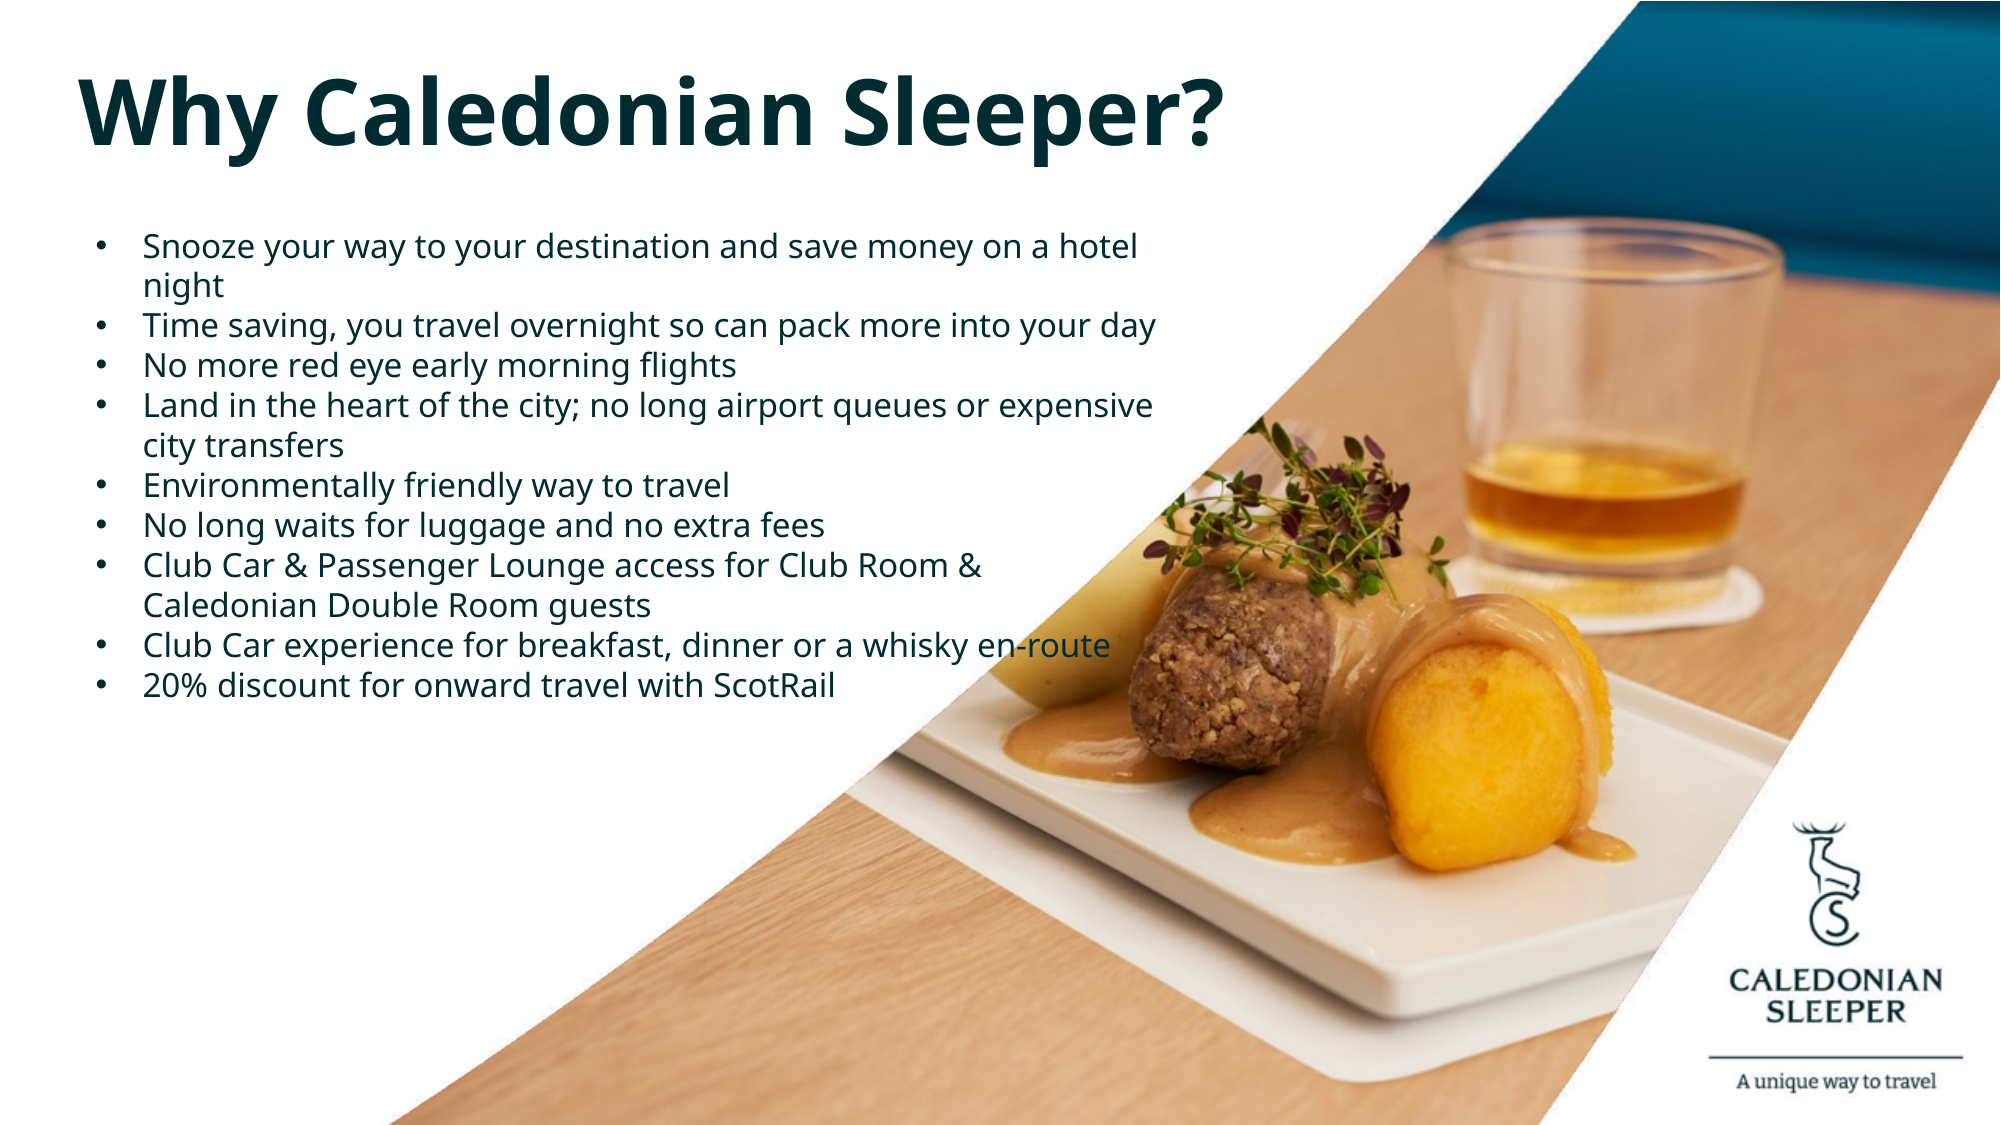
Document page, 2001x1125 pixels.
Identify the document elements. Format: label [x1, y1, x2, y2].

list [0, 1, 2000, 1125]
